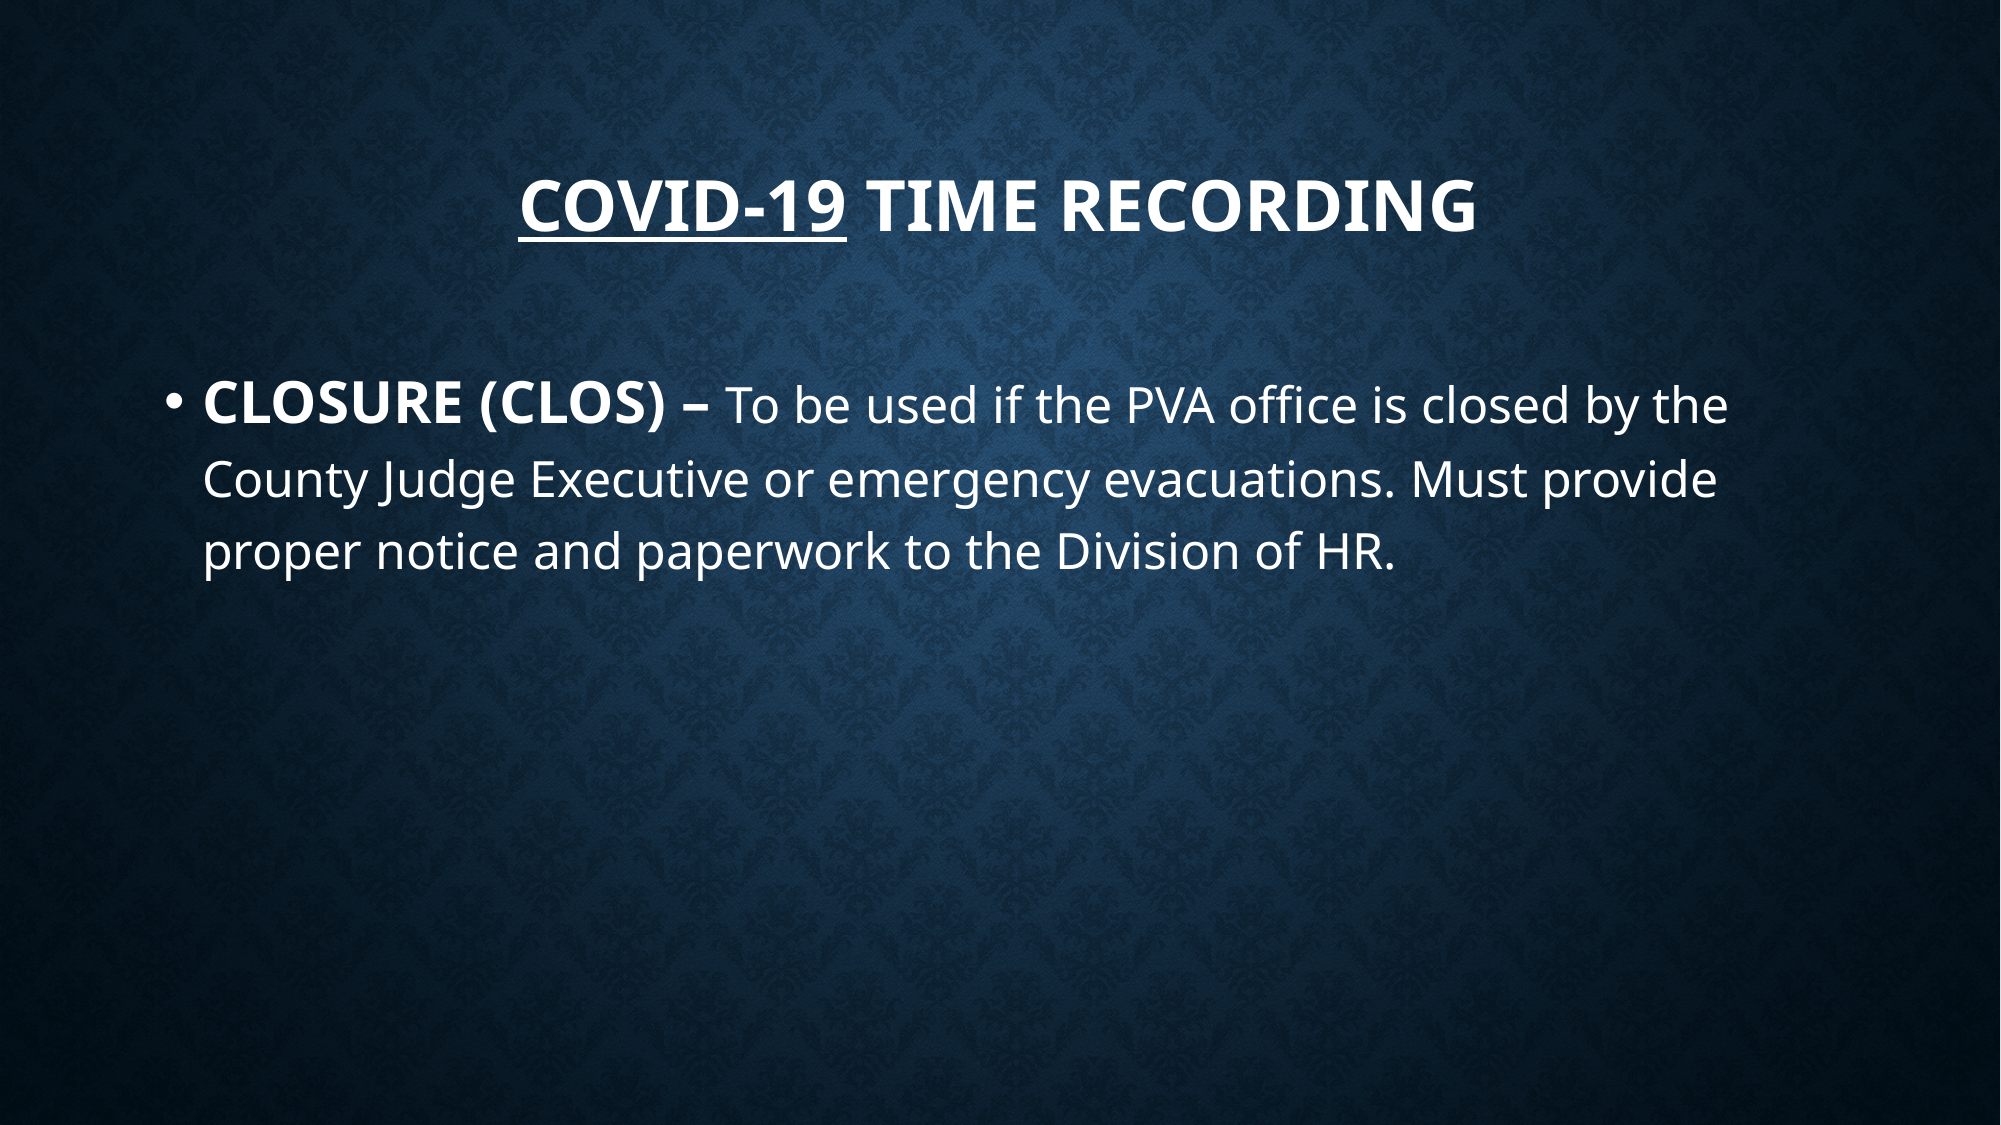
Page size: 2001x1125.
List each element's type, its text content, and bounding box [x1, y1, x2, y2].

list CLOSURE (CLOS) – To be used if the PVA office is closed by the County Judge Executive or emergency evacuations. Must provide proper notice and paperwork to the Division of HR. [149, 343, 1849, 950]
title Covid-19 time recording [149, 99, 1849, 318]
